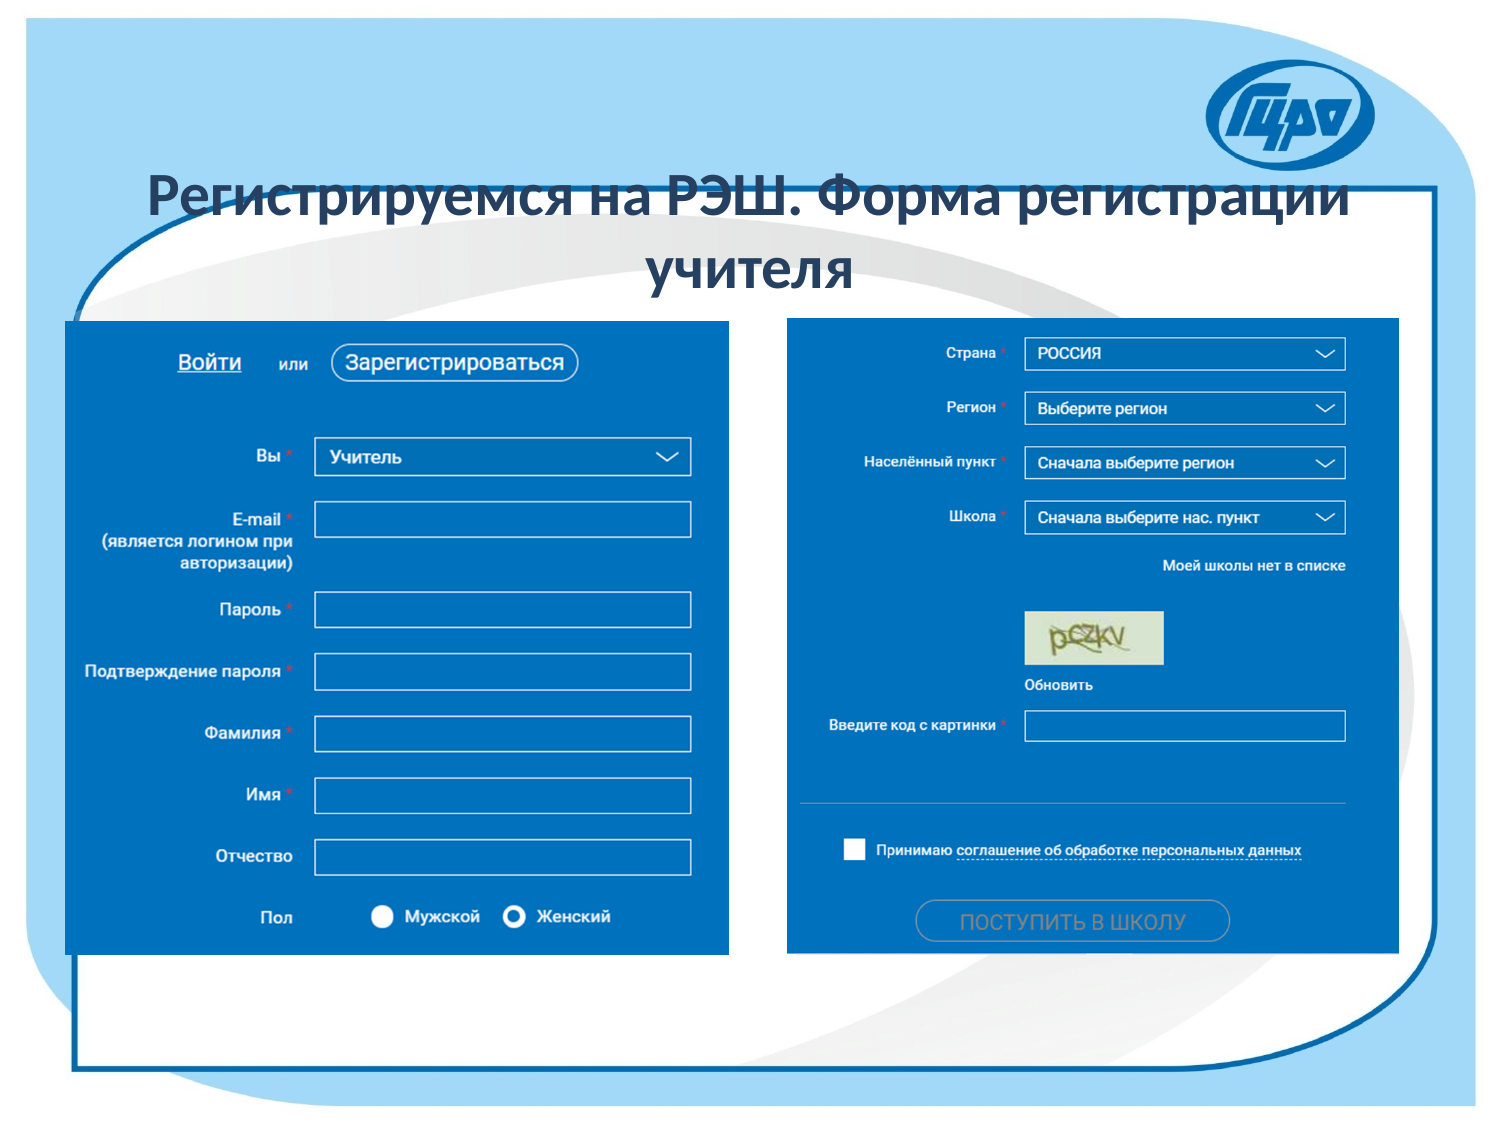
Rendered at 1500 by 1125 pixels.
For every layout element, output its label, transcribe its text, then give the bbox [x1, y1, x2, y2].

picture [0, 0, 1500, 1125]
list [65, 321, 729, 956]
title Регистрируемся на РЭШ. Форма регистрации учителя [103, 145, 1397, 309]
